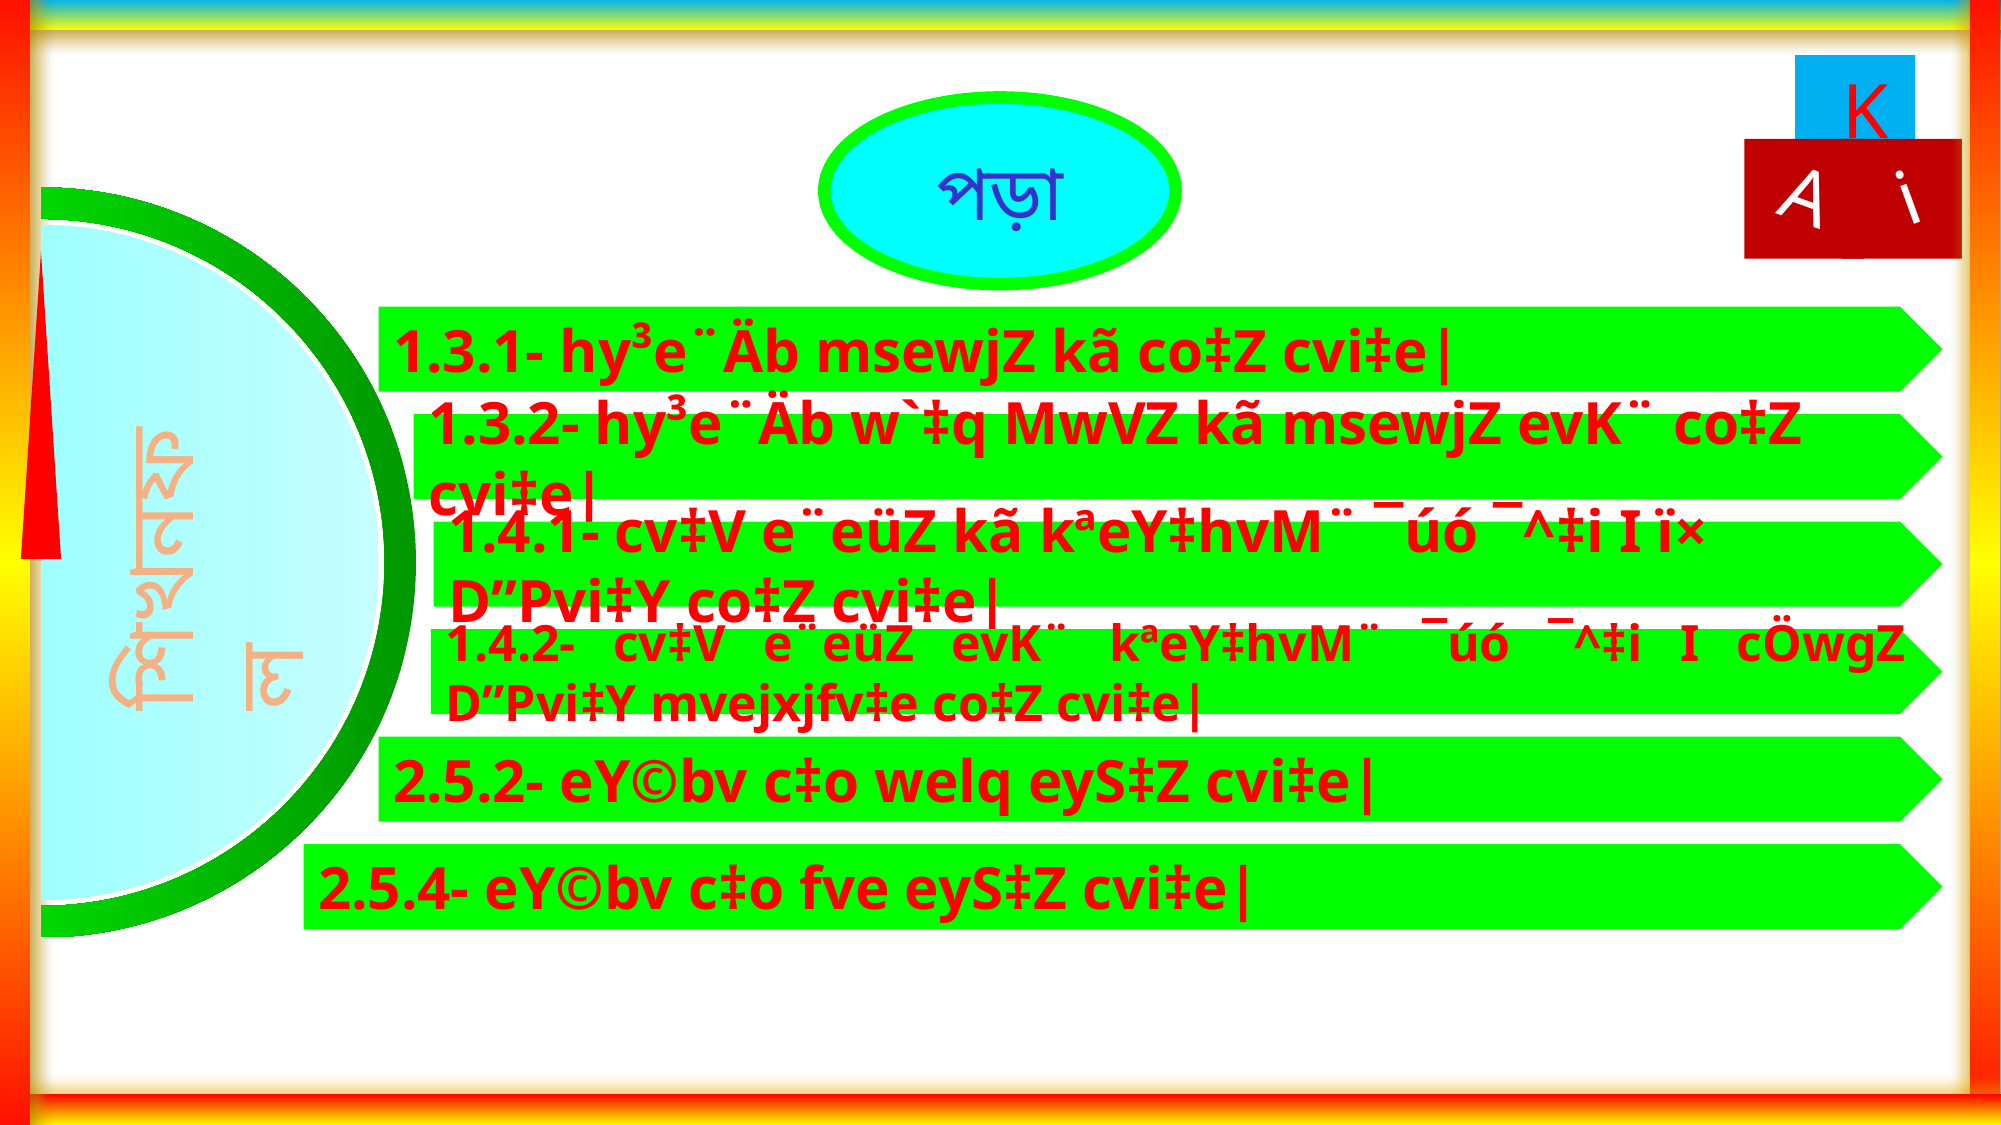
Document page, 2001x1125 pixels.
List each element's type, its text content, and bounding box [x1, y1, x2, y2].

text_box 1.3.1- hy³e¨Äb msewjZ kã co‡Z cvi‡e| [416, 305, 1944, 393]
text_box 2.5.2- eY©bv c‡o welq eyS‡Z cvi‡e| [416, 735, 1944, 823]
text_box 2.5.4- eY©bv c‡o fve eyS‡Z cvi‡e| [416, 843, 1944, 931]
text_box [40, 187, 416, 938]
text_box 1.4.2- cv‡V e¨eüZ evK¨ kªeY‡hvM¨ ¯úó ¯^‡i I cÖwgZ D”Pvi‡Y mvejxjfv‡e co‡Z cvi‡e| [429, 628, 1944, 716]
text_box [20, 251, 62, 872]
text_box 1.3.2- hy³e¨Äb w`‡q MwVZ kã msewjZ evK¨ co‡Z cvi‡e| [416, 413, 1944, 501]
text_box পড়া [823, 96, 1177, 286]
text_box 1.4.1- cv‡V e¨eüZ kã kªeY‡hvM¨ ¯úó ¯^‡i I ï× D”Pvi‡Y co‡Z cvi‡e| [432, 520, 1944, 608]
